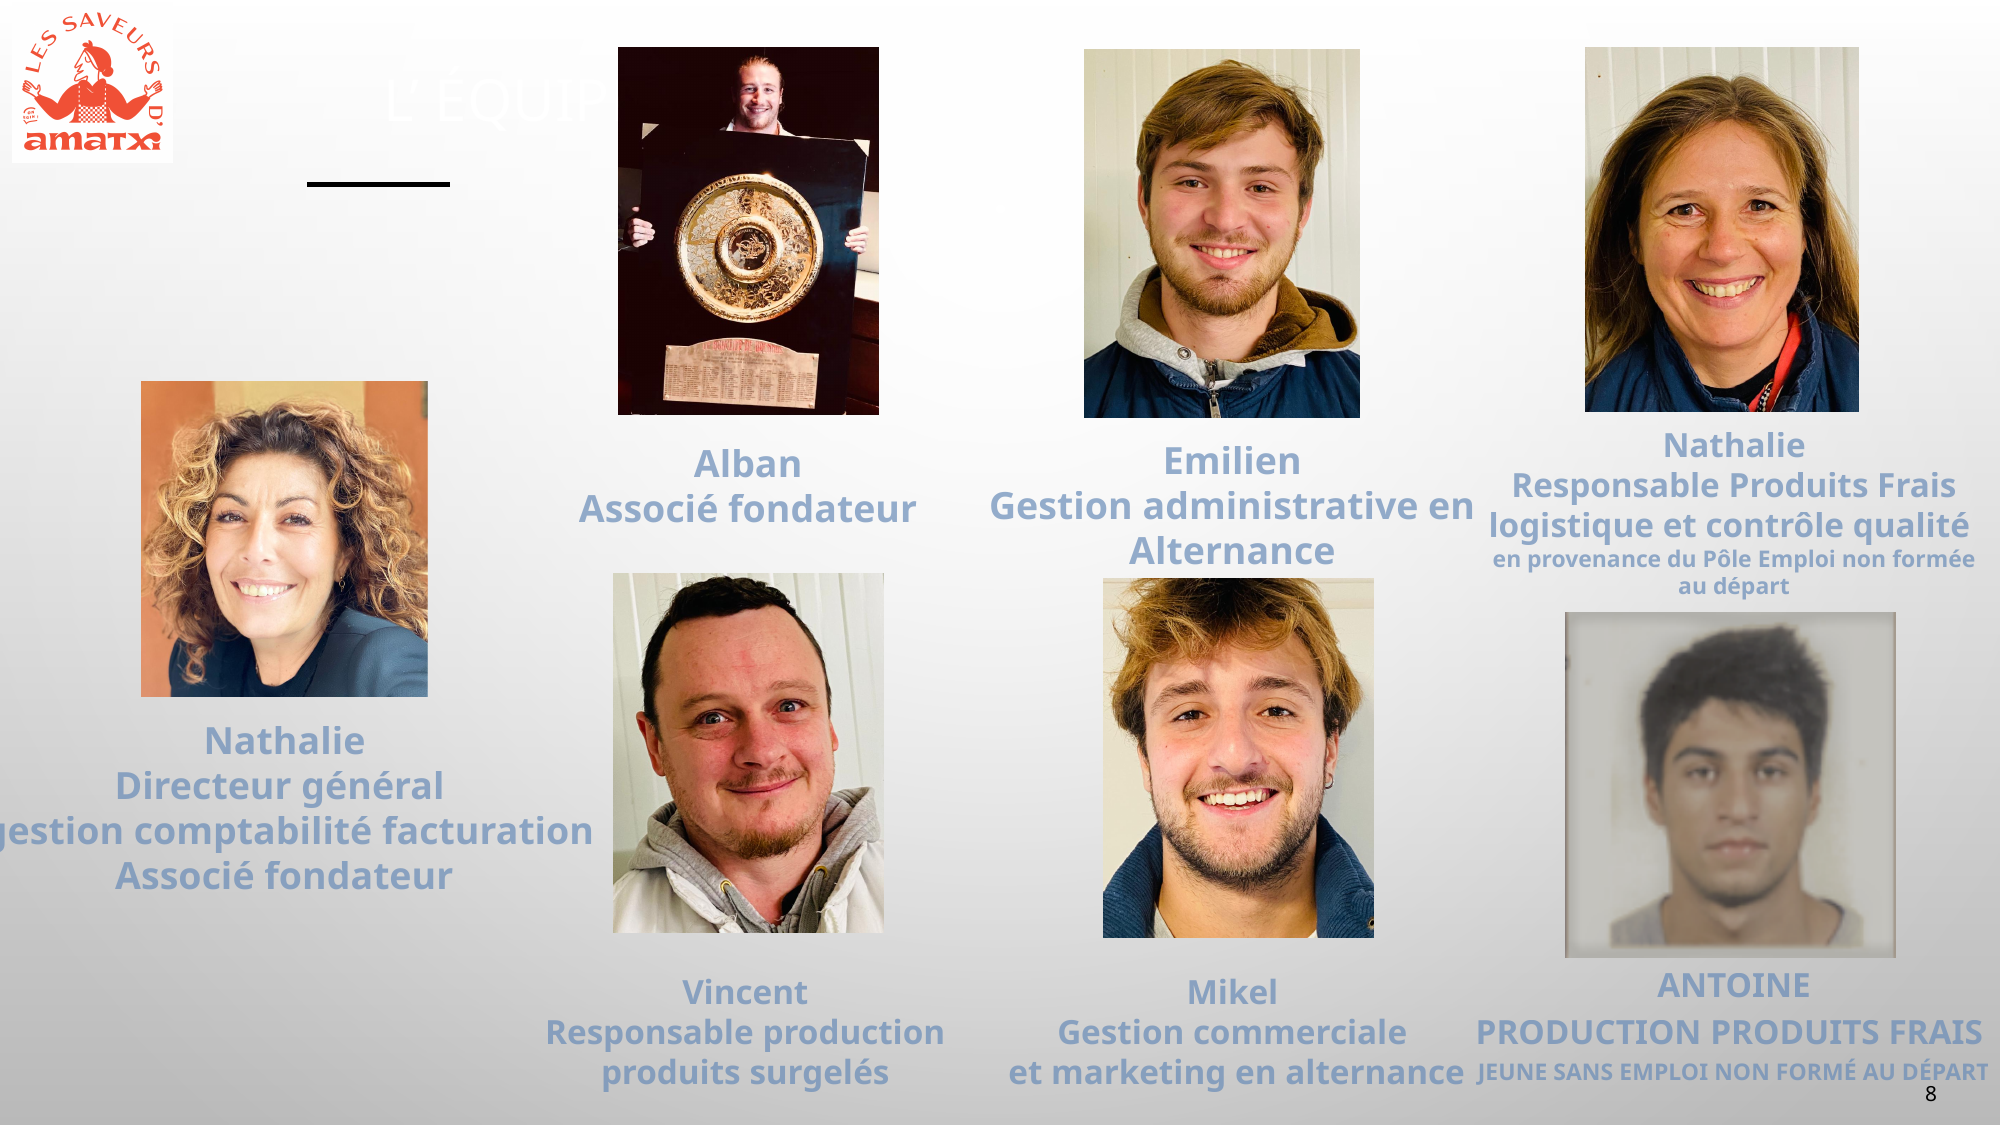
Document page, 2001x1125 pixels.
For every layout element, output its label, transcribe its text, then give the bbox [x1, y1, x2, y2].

title L’ équipe [192, 64, 612, 276]
text_box Mikel Gestion commerciale et marketing en alternance [978, 963, 1523, 1099]
text_box Nathalie Directeur général gestion comptabilité facturation Associé fondateur [0, 709, 607, 905]
text_box Vincent Responsable production produits surgelés [513, 963, 978, 1099]
text_box Nathalie Responsable Produits Frais logistique et contrôle qualité en provenance du Pôle Emploi non formée au départ [1473, 417, 1996, 607]
list Antoine Production produits Frais Jeune sans emploi non formé au départ [1438, 948, 2000, 1100]
picture [0, 0, 2000, 1125]
slide_number 8 [1589, 1078, 1952, 1112]
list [11, 1, 174, 163]
text_box Emilien Gestion administrative en Alternance [971, 429, 1473, 580]
text_box Alban Associé fondateur [497, 432, 1000, 538]
